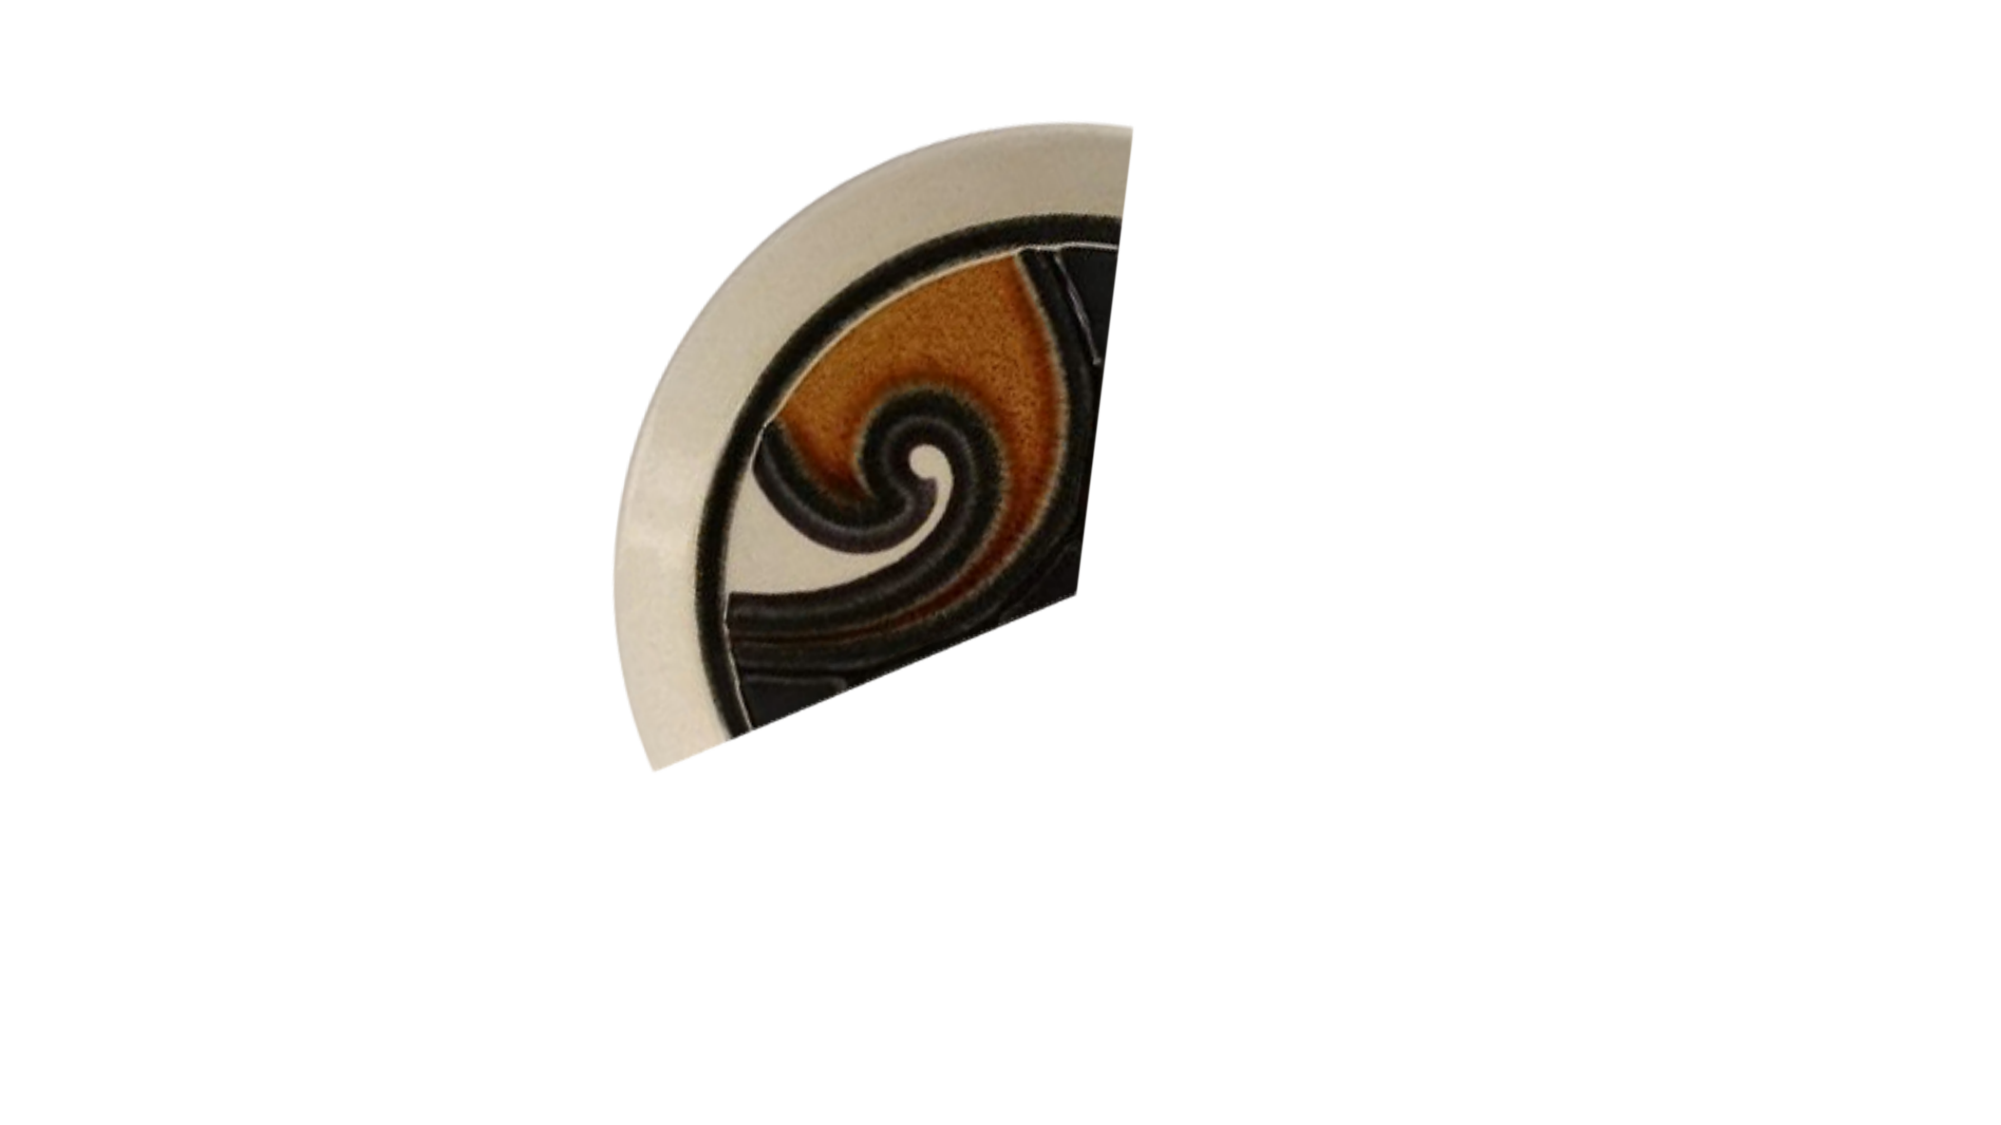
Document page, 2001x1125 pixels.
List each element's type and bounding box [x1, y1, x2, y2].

picture [555, 67, 1588, 1113]
